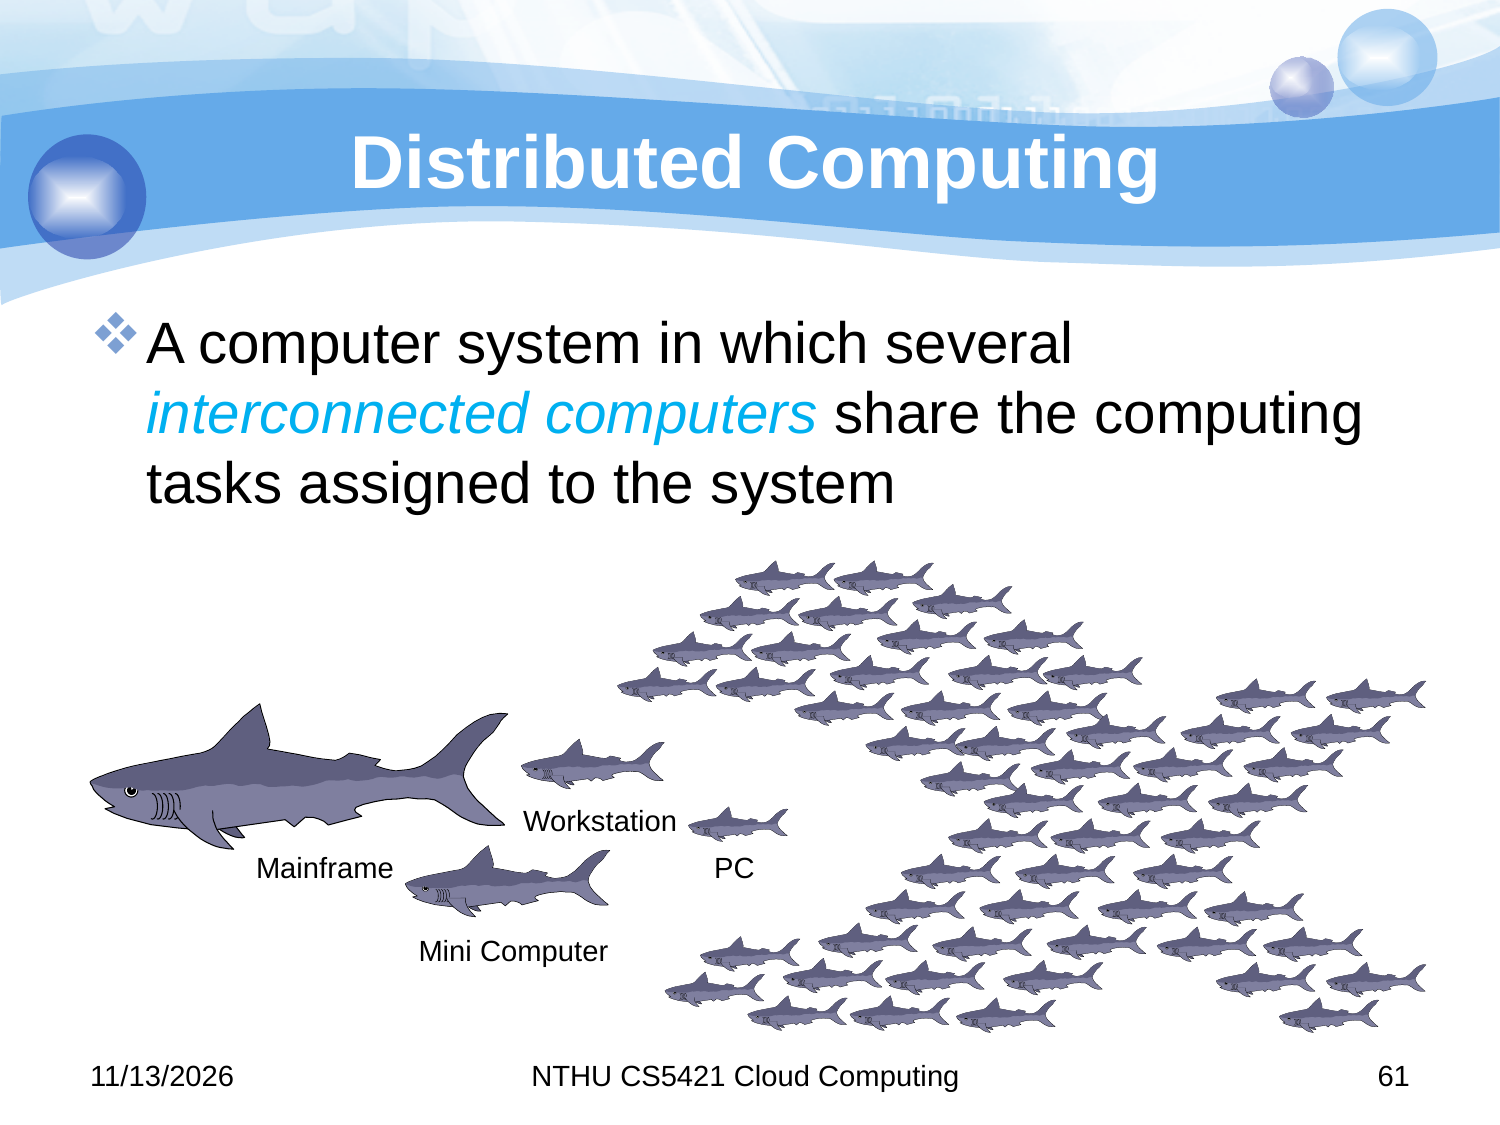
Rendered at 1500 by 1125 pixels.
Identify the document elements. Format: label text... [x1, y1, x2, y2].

text_box A computer system in which several interconnected computers share the computing tasks assigned to the system [74, 297, 1425, 1083]
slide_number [75, 1050, 425, 1103]
picture [0, 0, 1500, 112]
footer NTHU CS5421 Cloud Computing [512, 1050, 988, 1103]
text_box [88, 560, 1429, 1036]
title Distributed Computing [150, 112, 1363, 205]
slide_number 61 [1074, 1050, 1425, 1103]
